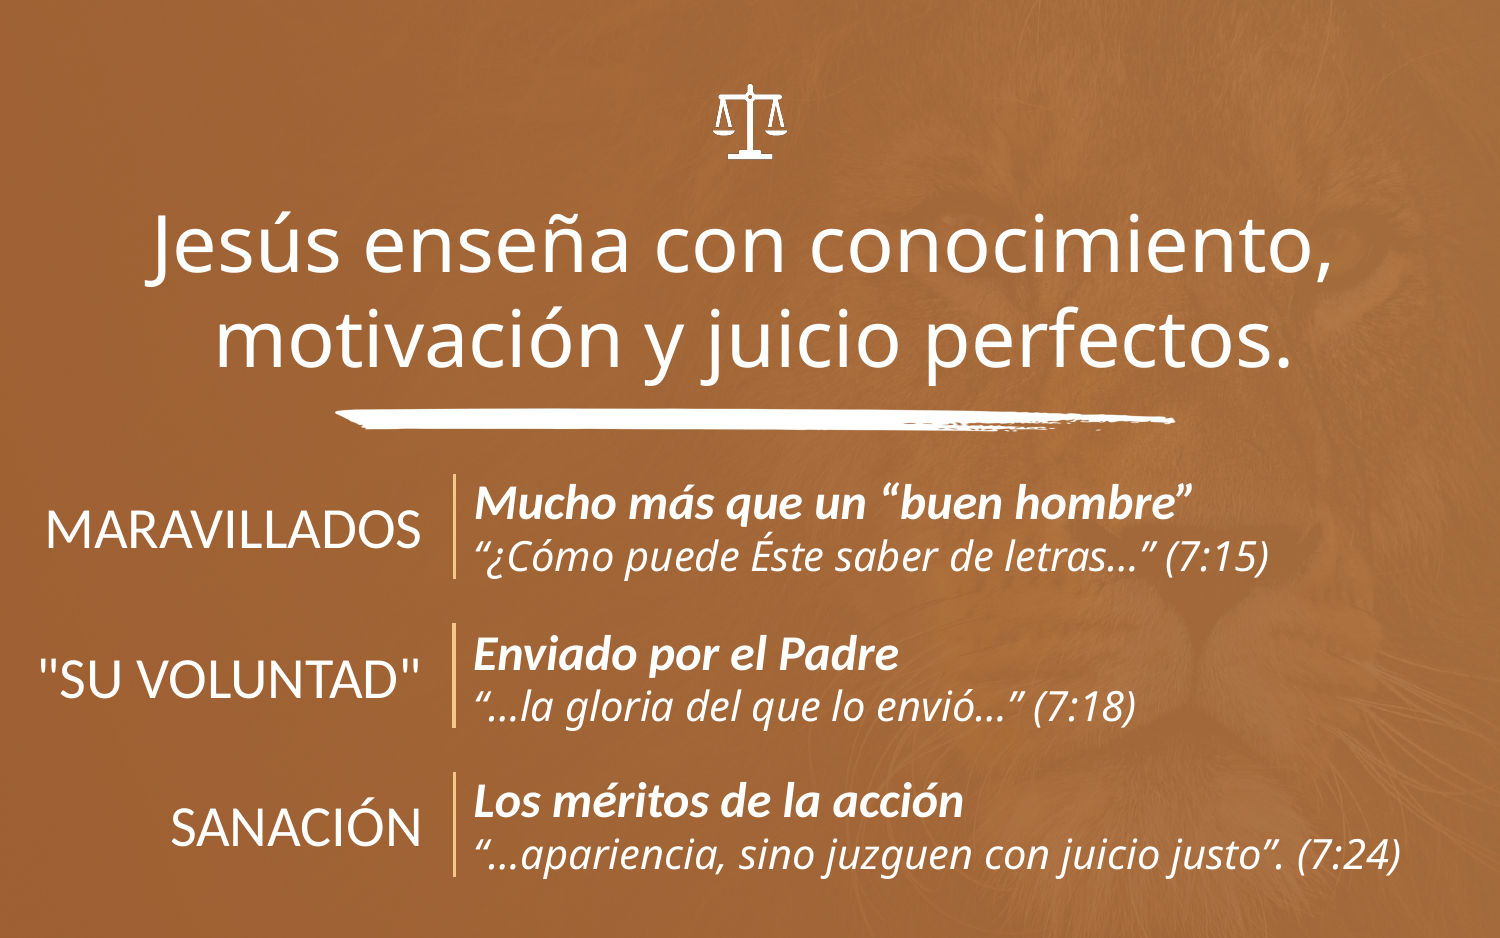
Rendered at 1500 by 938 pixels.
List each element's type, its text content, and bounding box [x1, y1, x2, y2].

picture [0, 0, 1500, 938]
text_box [15, 461, 1409, 590]
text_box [43, 760, 1477, 888]
text_box Jesús enseña con conocimiento, motivación y juicio perfectos. [33, 185, 1475, 391]
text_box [15, 612, 1409, 740]
